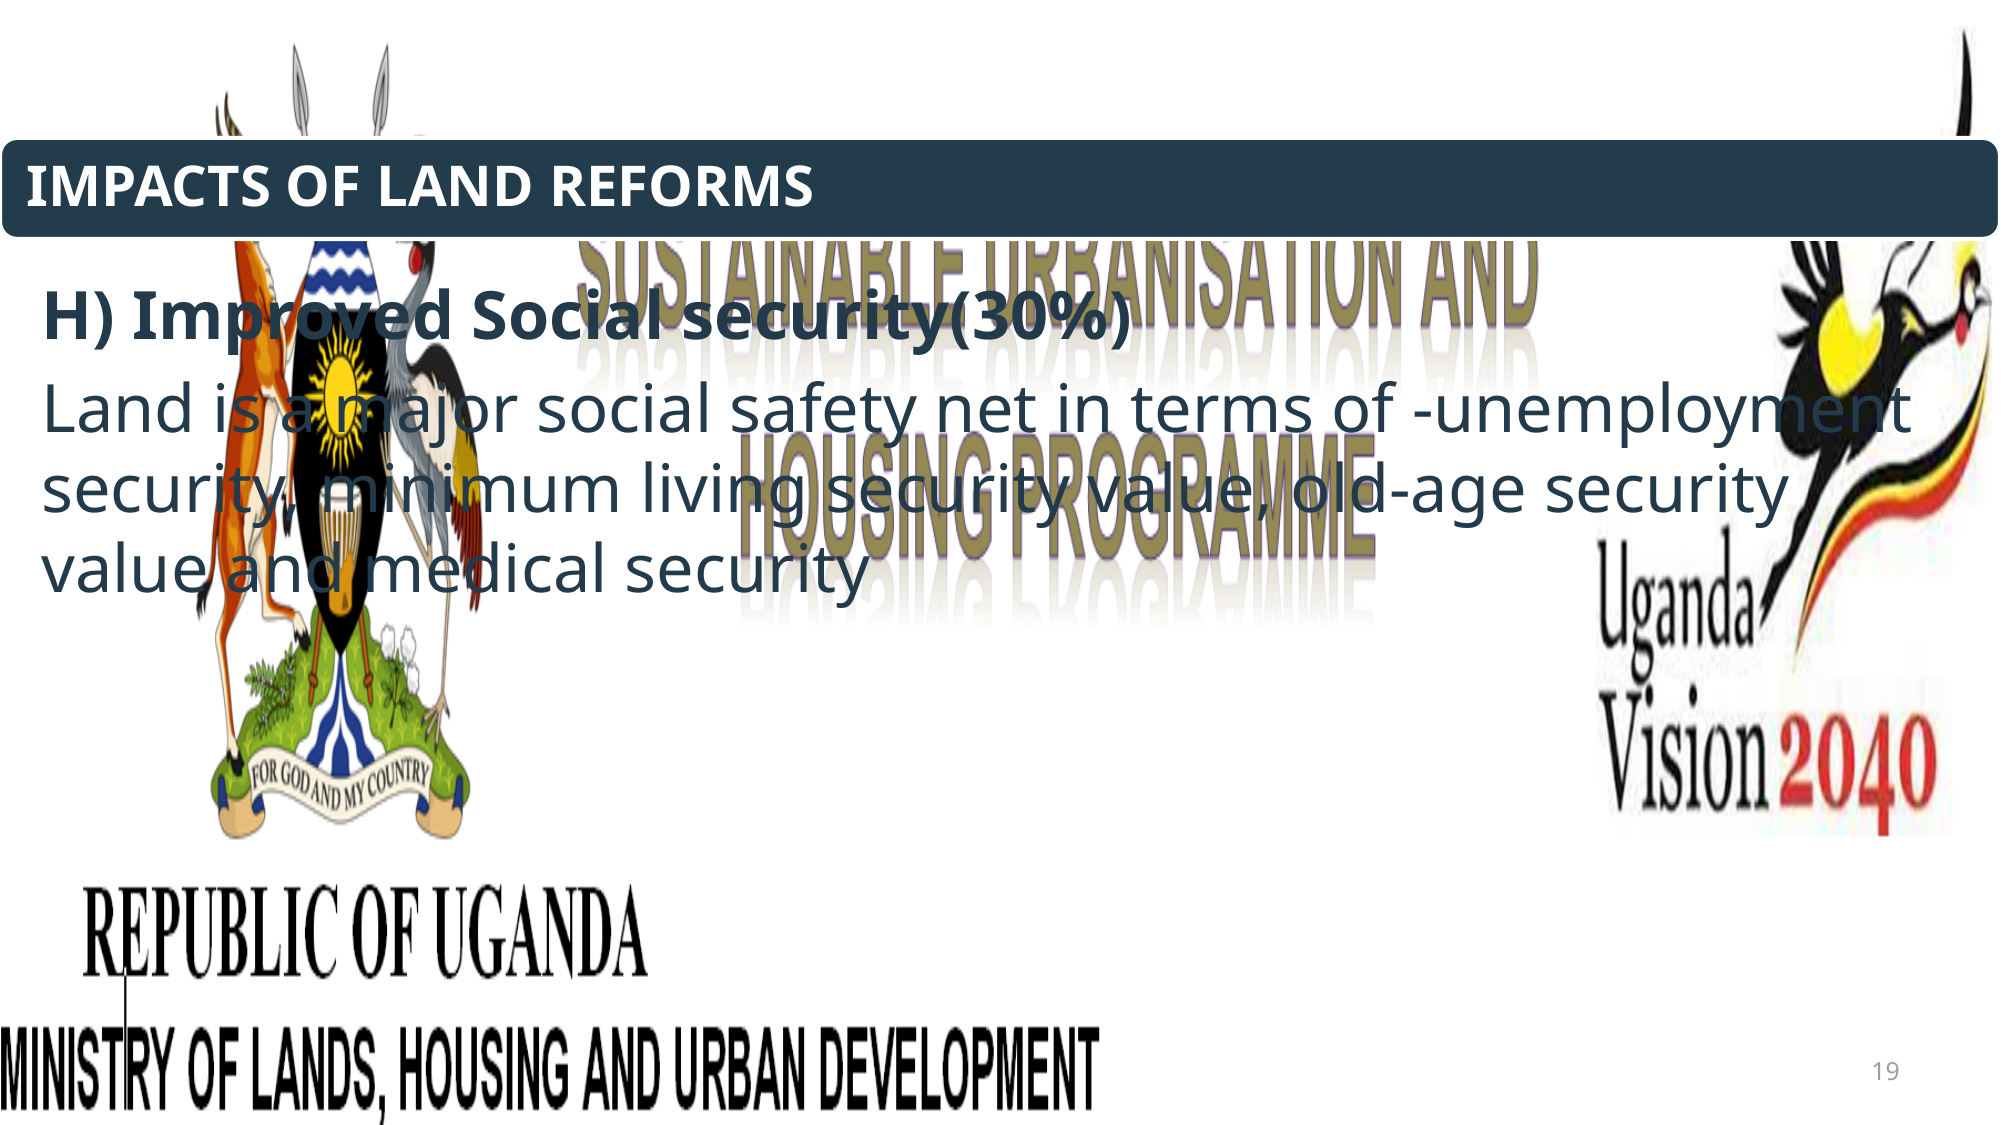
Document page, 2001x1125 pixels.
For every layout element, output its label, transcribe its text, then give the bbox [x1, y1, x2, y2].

picture [0, 0, 2001, 1125]
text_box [0, 136, 2000, 241]
text_box H) Improved Social security(30%) Land is a major social safety net in terms of -unemployment security, minimum living security value, old-age security value and medical security [41, 273, 1925, 606]
slide_number 19 [1433, 1042, 1900, 1103]
